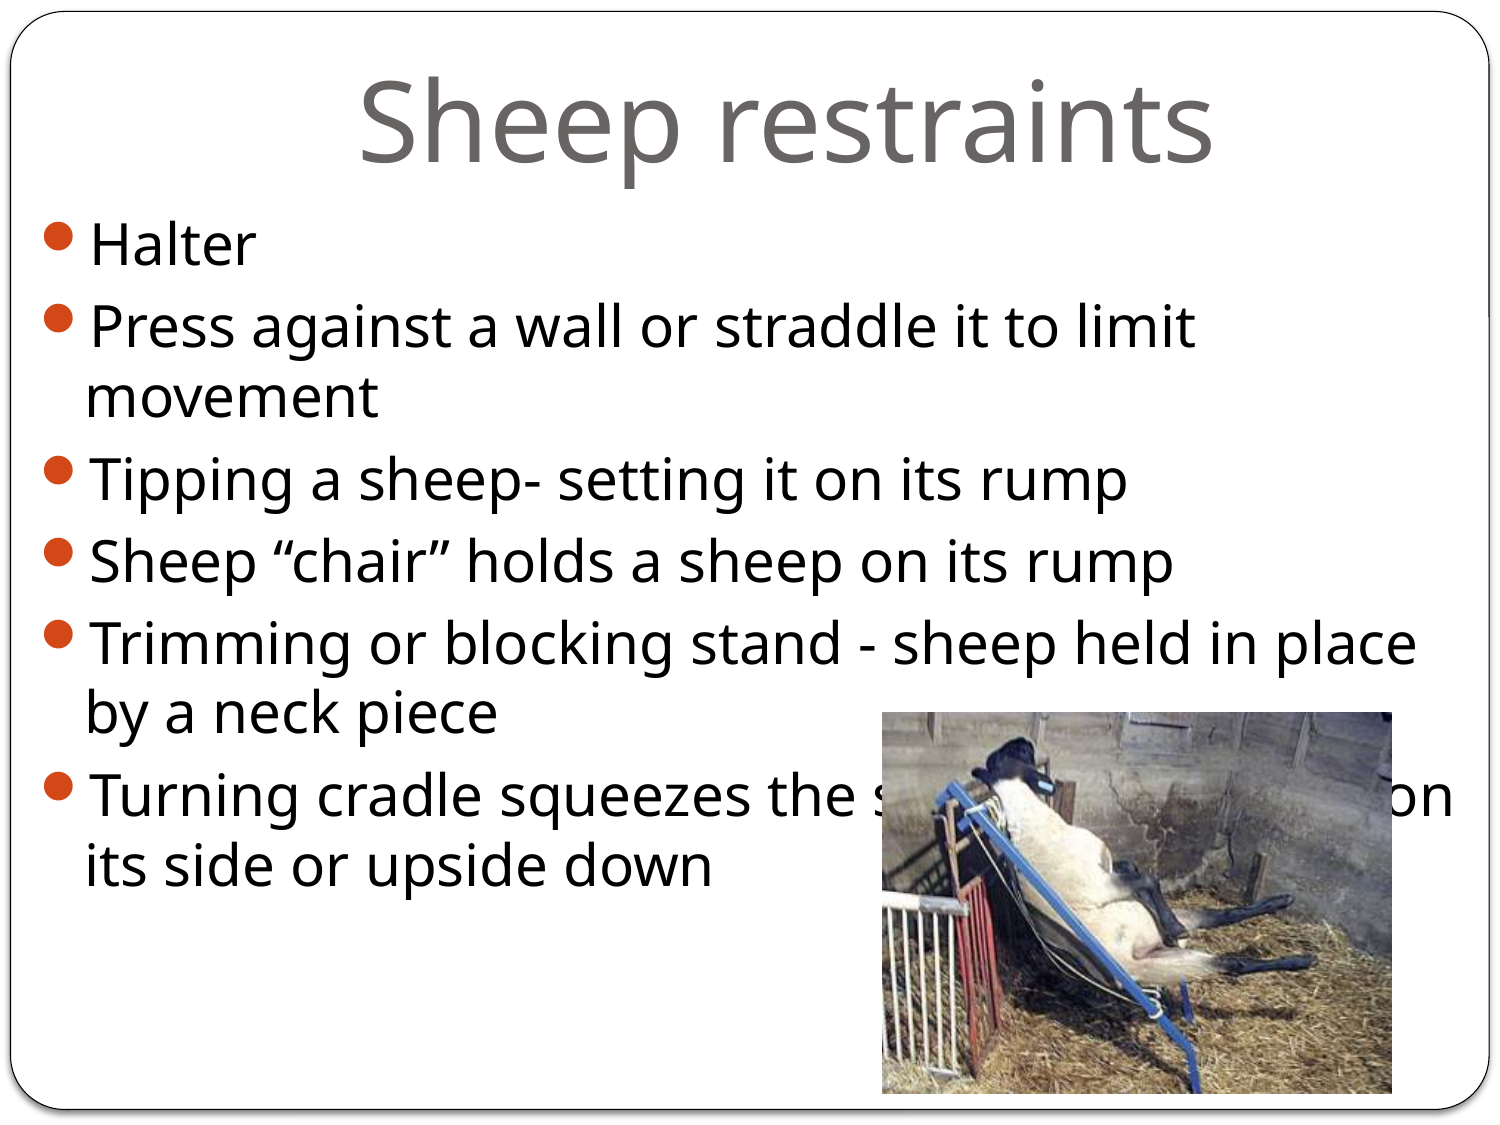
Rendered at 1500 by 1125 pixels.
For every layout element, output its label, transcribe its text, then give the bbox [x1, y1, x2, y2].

title Sheep restraints [150, 24, 1425, 200]
list Halter Press against a wall or straddle it to limit movement Tipping a sheep- setting it on its rump Sheep “chair” holds a sheep on its rump Trimming or blocking stand - sheep held in place by a neck piece Turning cradle squeezes the sheep and turns it on its side or upside down [24, 200, 1475, 813]
picture [882, 712, 1392, 1094]
